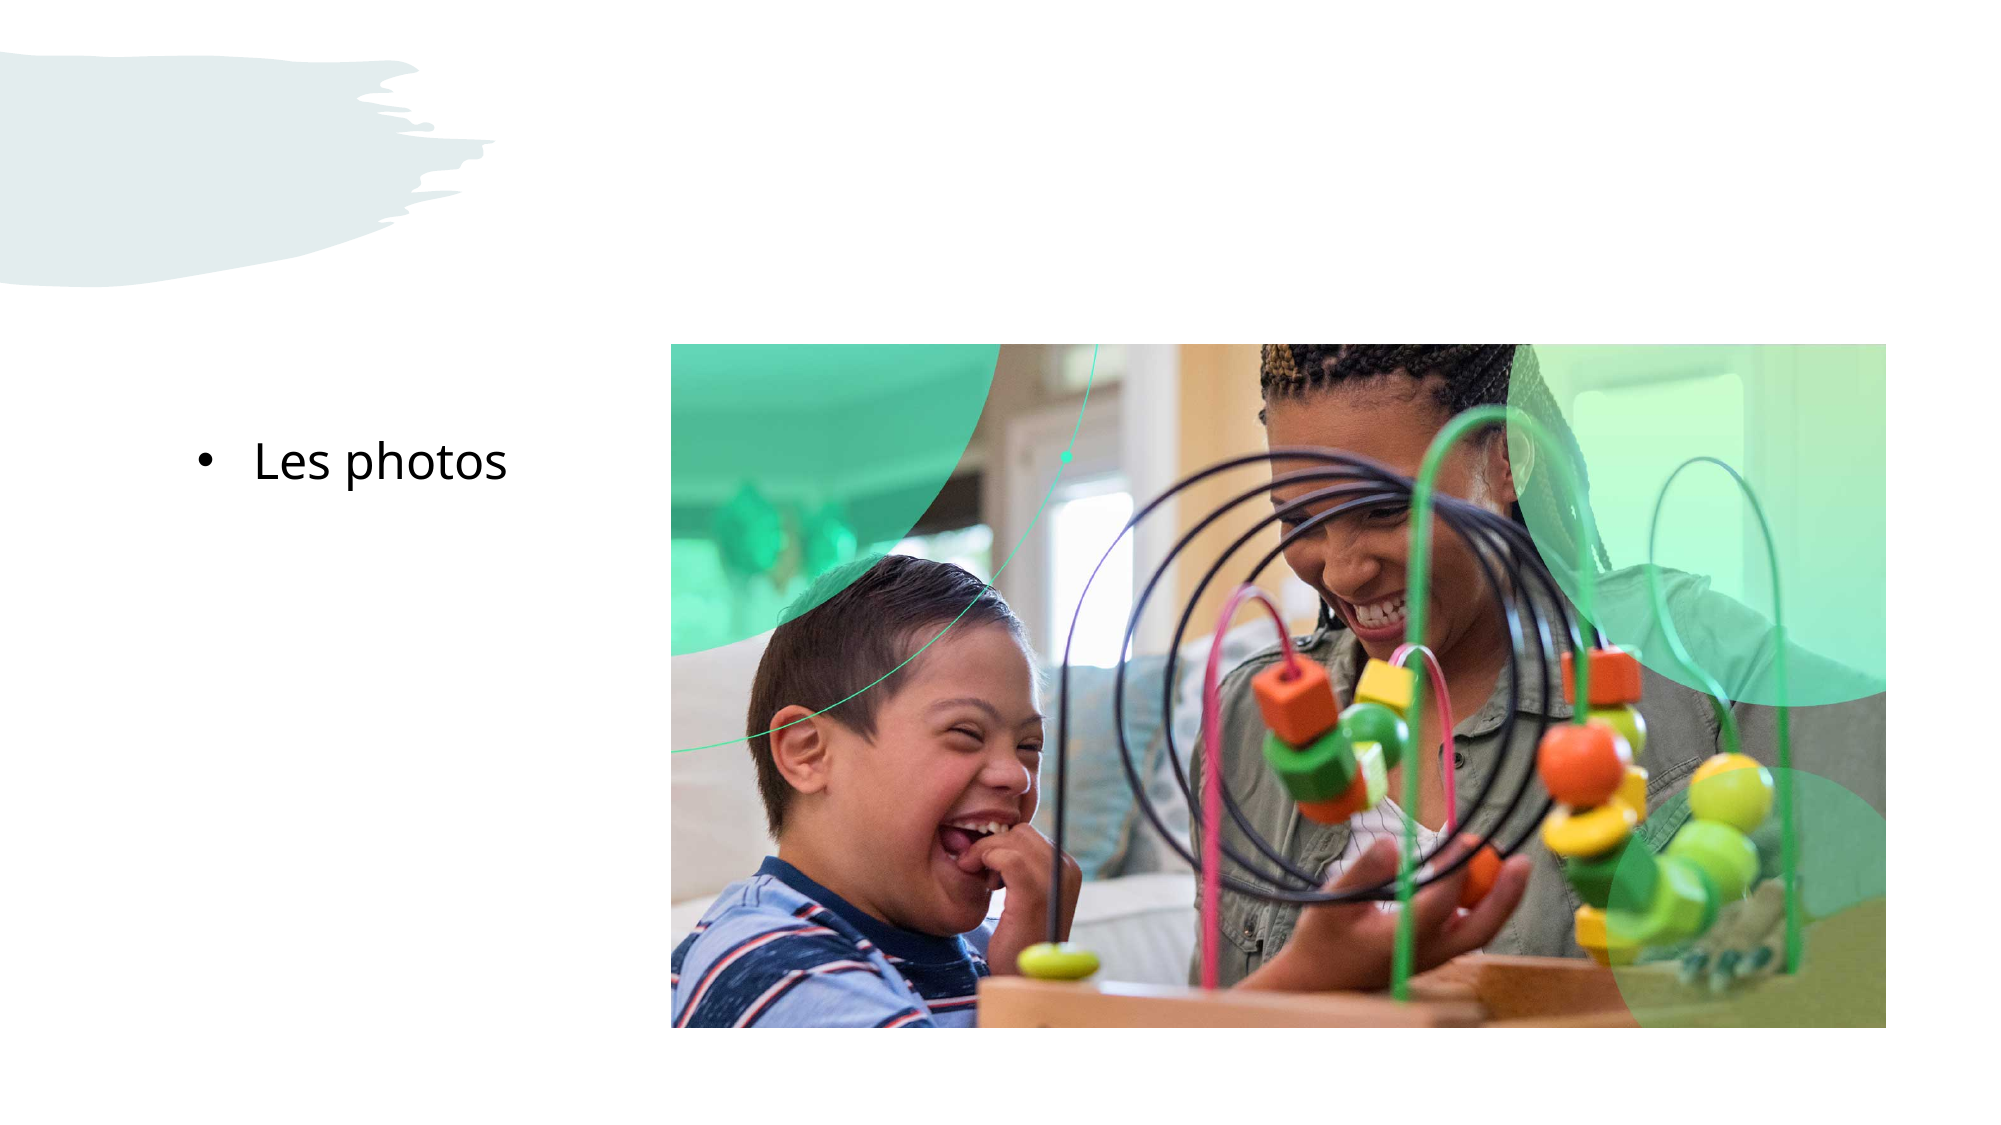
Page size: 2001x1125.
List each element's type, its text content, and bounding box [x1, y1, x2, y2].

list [671, 344, 1886, 1028]
text_box Les photos [182, 422, 590, 497]
